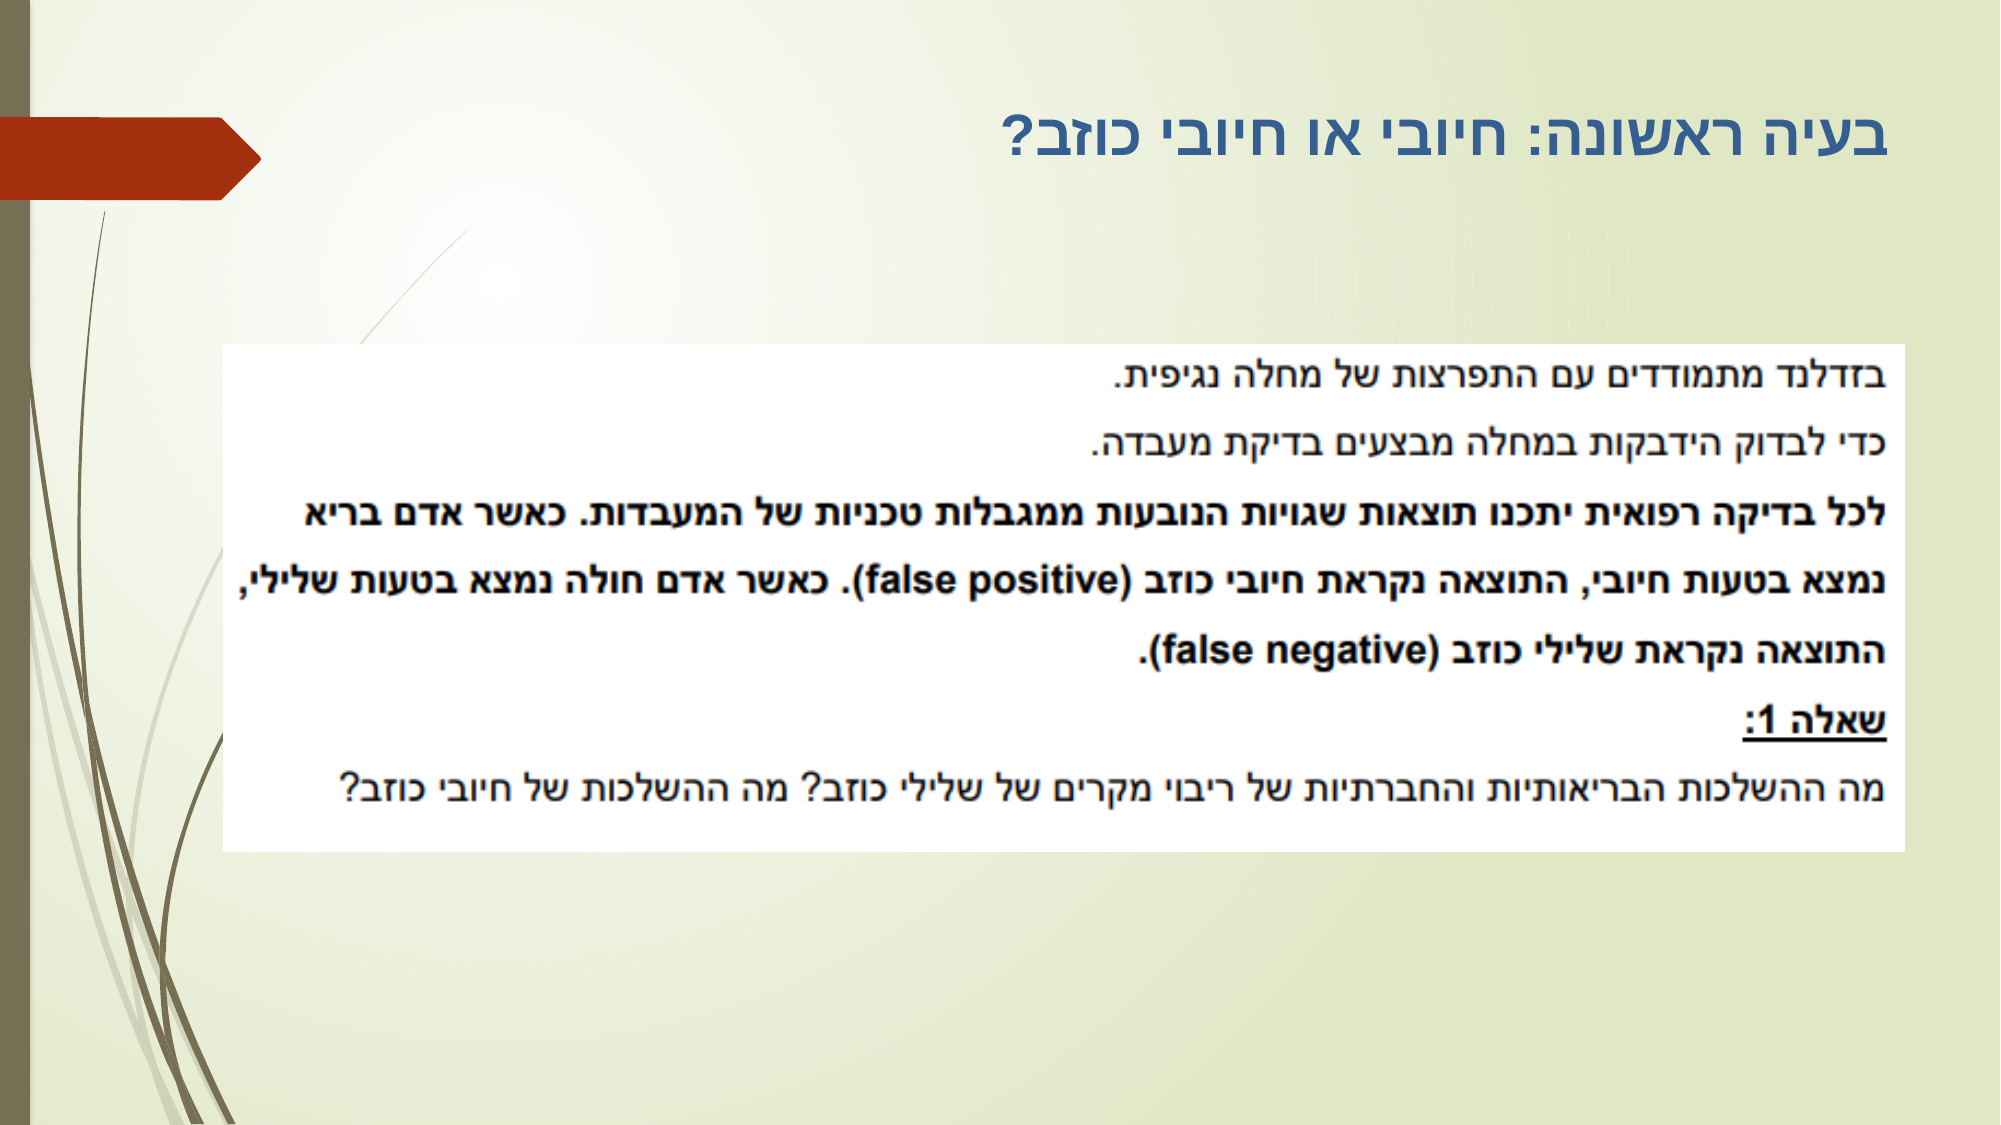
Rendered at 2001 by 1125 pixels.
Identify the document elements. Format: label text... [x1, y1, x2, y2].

picture [223, 343, 1905, 852]
text_box בעיה ראשונה: חיובי או חיובי כוזב? [283, 54, 1905, 242]
